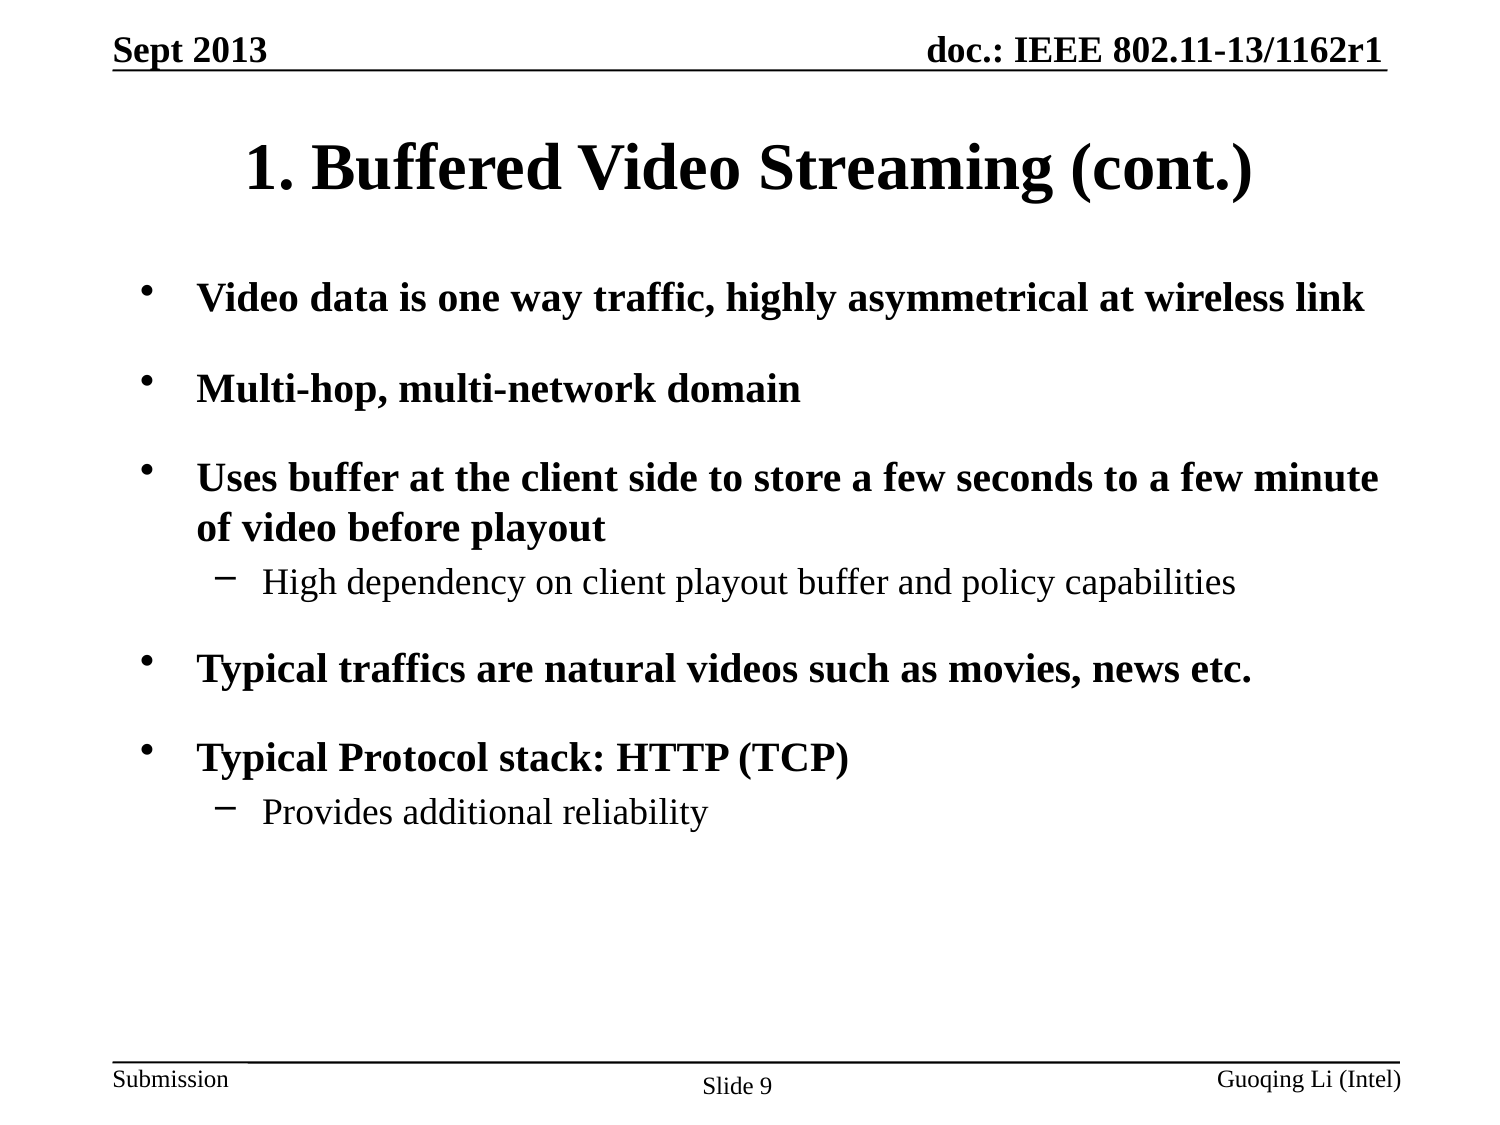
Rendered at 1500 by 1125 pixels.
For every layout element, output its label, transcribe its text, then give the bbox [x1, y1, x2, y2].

list Video data is one way traffic, highly asymmetrical at wireless link Multi-hop, multi-network domain Uses buffer at the client side to store a few seconds to a few minute of video before playout High dependency on client playout buffer and policy capabilities Typical traffics are natural videos such as movies, news etc. Typical Protocol stack: HTTP (TCP) Provides additional reliability [124, 262, 1401, 1063]
text_box Slide 9 [687, 1062, 800, 1093]
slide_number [112, 24, 270, 71]
title 1. Buffered Video Streaming (cont.) [112, 74, 1388, 251]
footer Guoqing Li (Intel) [1214, 1062, 1402, 1093]
